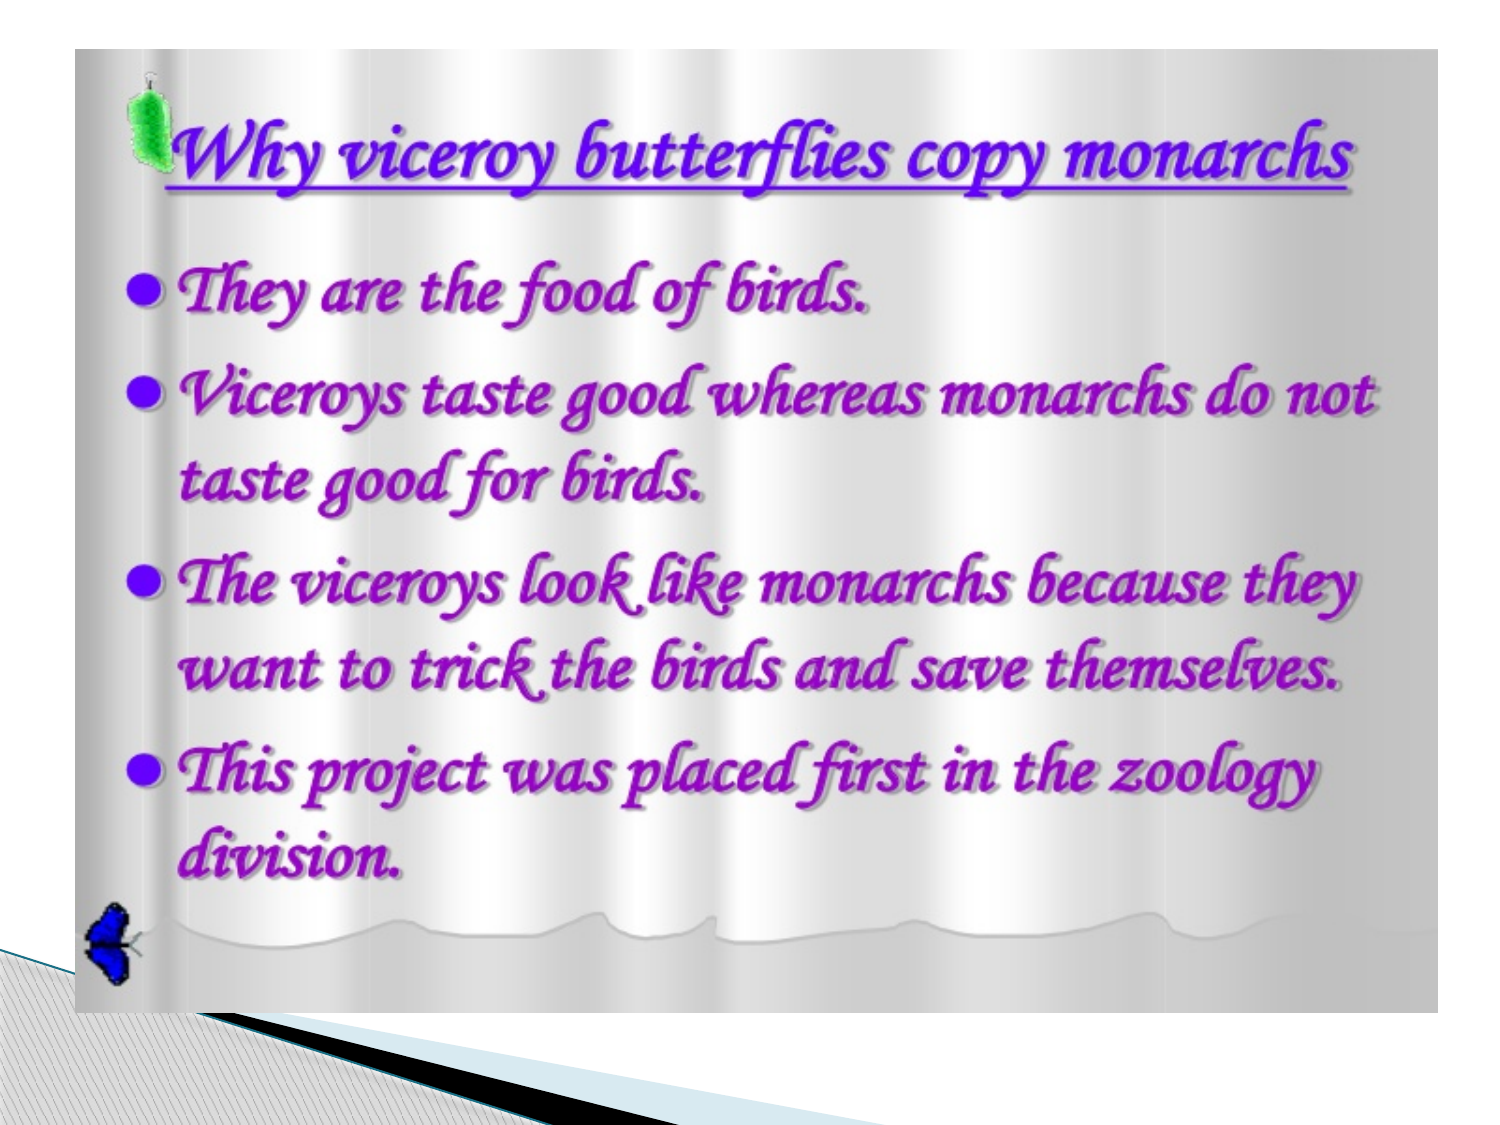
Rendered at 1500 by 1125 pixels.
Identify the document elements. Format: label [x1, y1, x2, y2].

list [74, 49, 1438, 1013]
